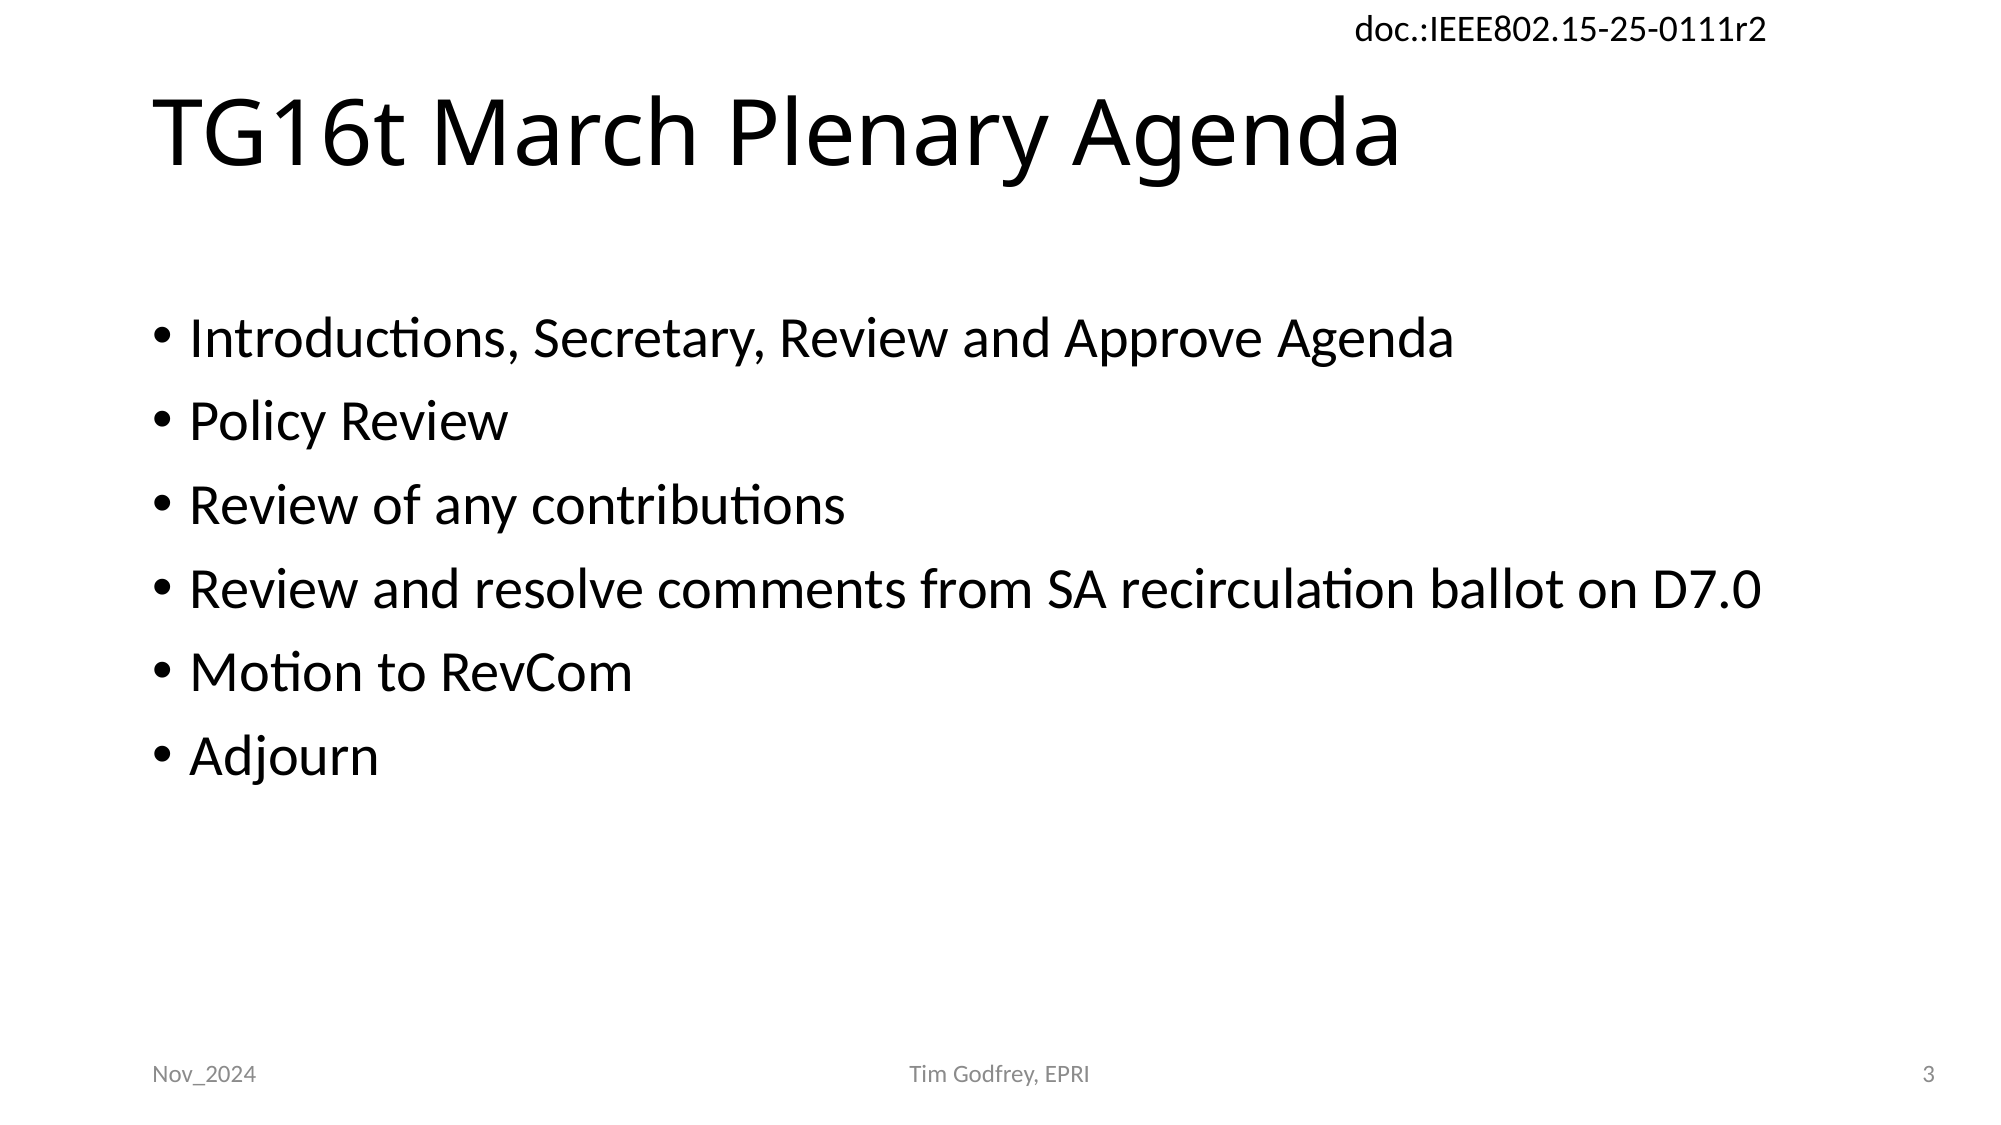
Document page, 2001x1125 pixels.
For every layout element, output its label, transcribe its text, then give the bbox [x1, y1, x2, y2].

slide_number Nov_2024 [137, 1042, 588, 1103]
list Introductions, Secretary, Review and Approve Agenda Policy Review Review of any contributions Review and resolve comments from SA recirculation ballot on D7.0 Motion to RevCom Adjourn [137, 299, 1888, 1014]
slide_number 3 [1462, 1042, 1950, 1103]
footer Tim Godfrey, EPRI [662, 1042, 1338, 1103]
title TG16t March Plenary Agenda [137, 59, 1863, 213]
